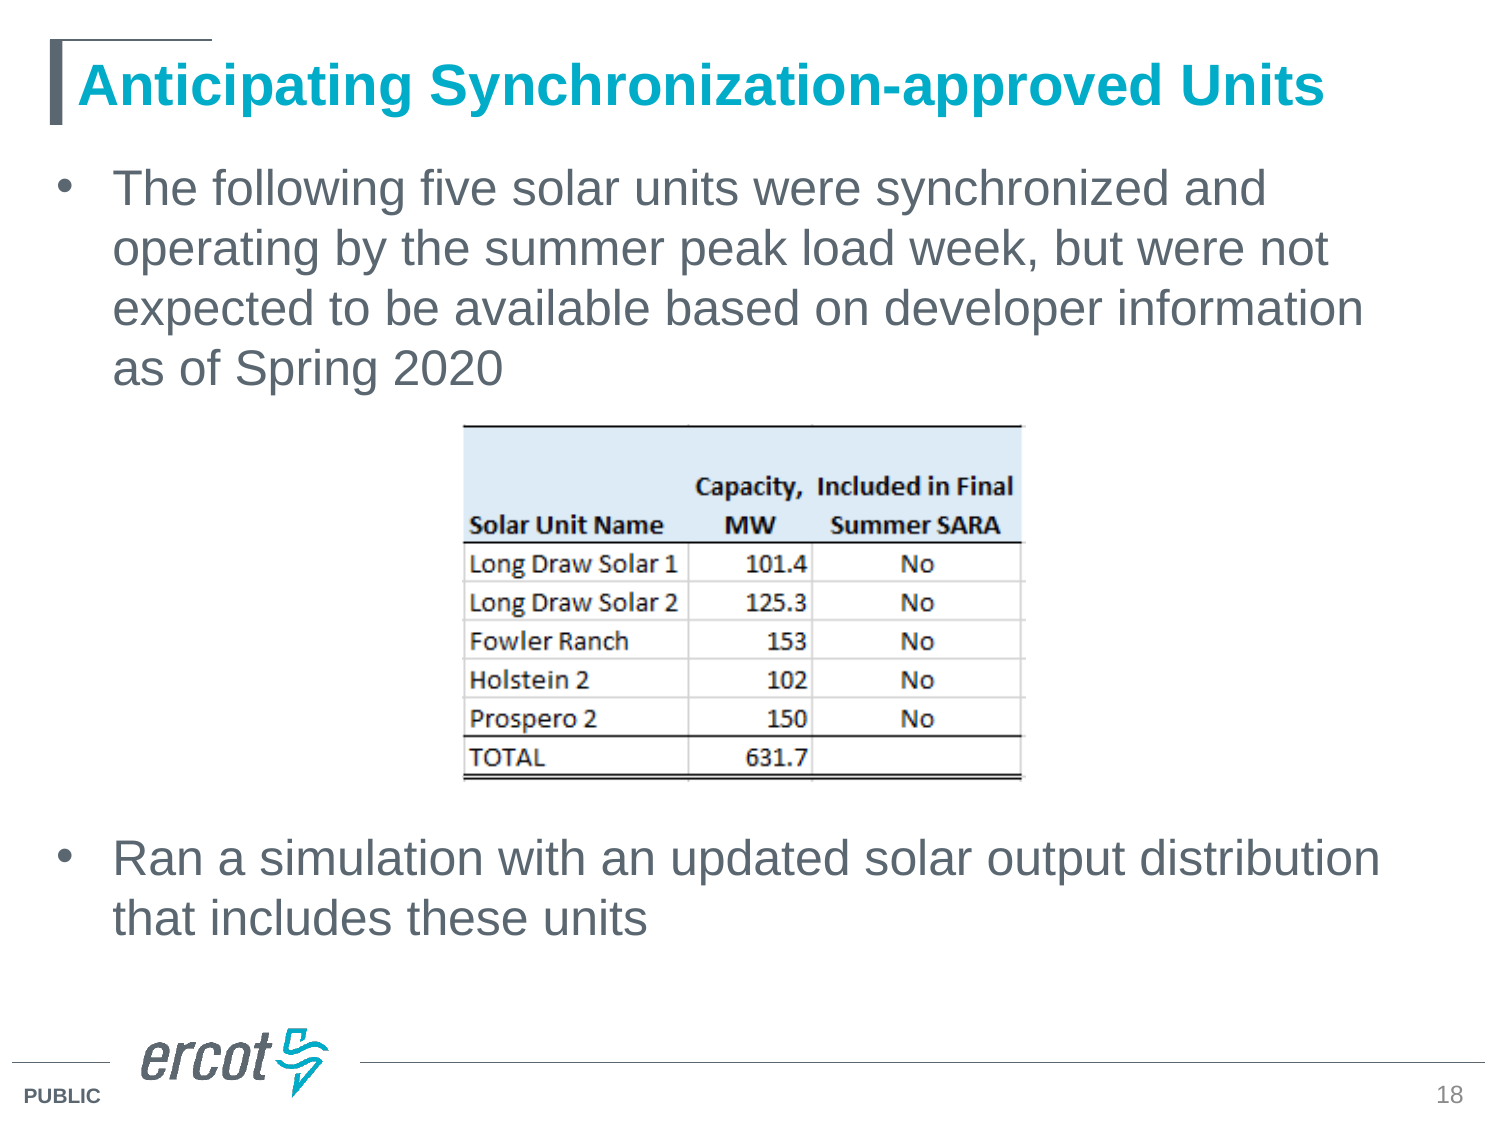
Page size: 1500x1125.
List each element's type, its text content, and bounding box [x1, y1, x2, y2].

slide_number 18 [1412, 1076, 1488, 1112]
title Anticipating Synchronization-approved Units [62, 39, 1450, 140]
picture [462, 424, 1027, 783]
picture [137, 1024, 332, 1100]
text_box The following five solar units were synchronized and operating by the summer peak load week, but were not expected to be available based on developer information as of Spring 2020 Ran a simulation with an updated solar output distribution that includes these units [41, 148, 1442, 988]
